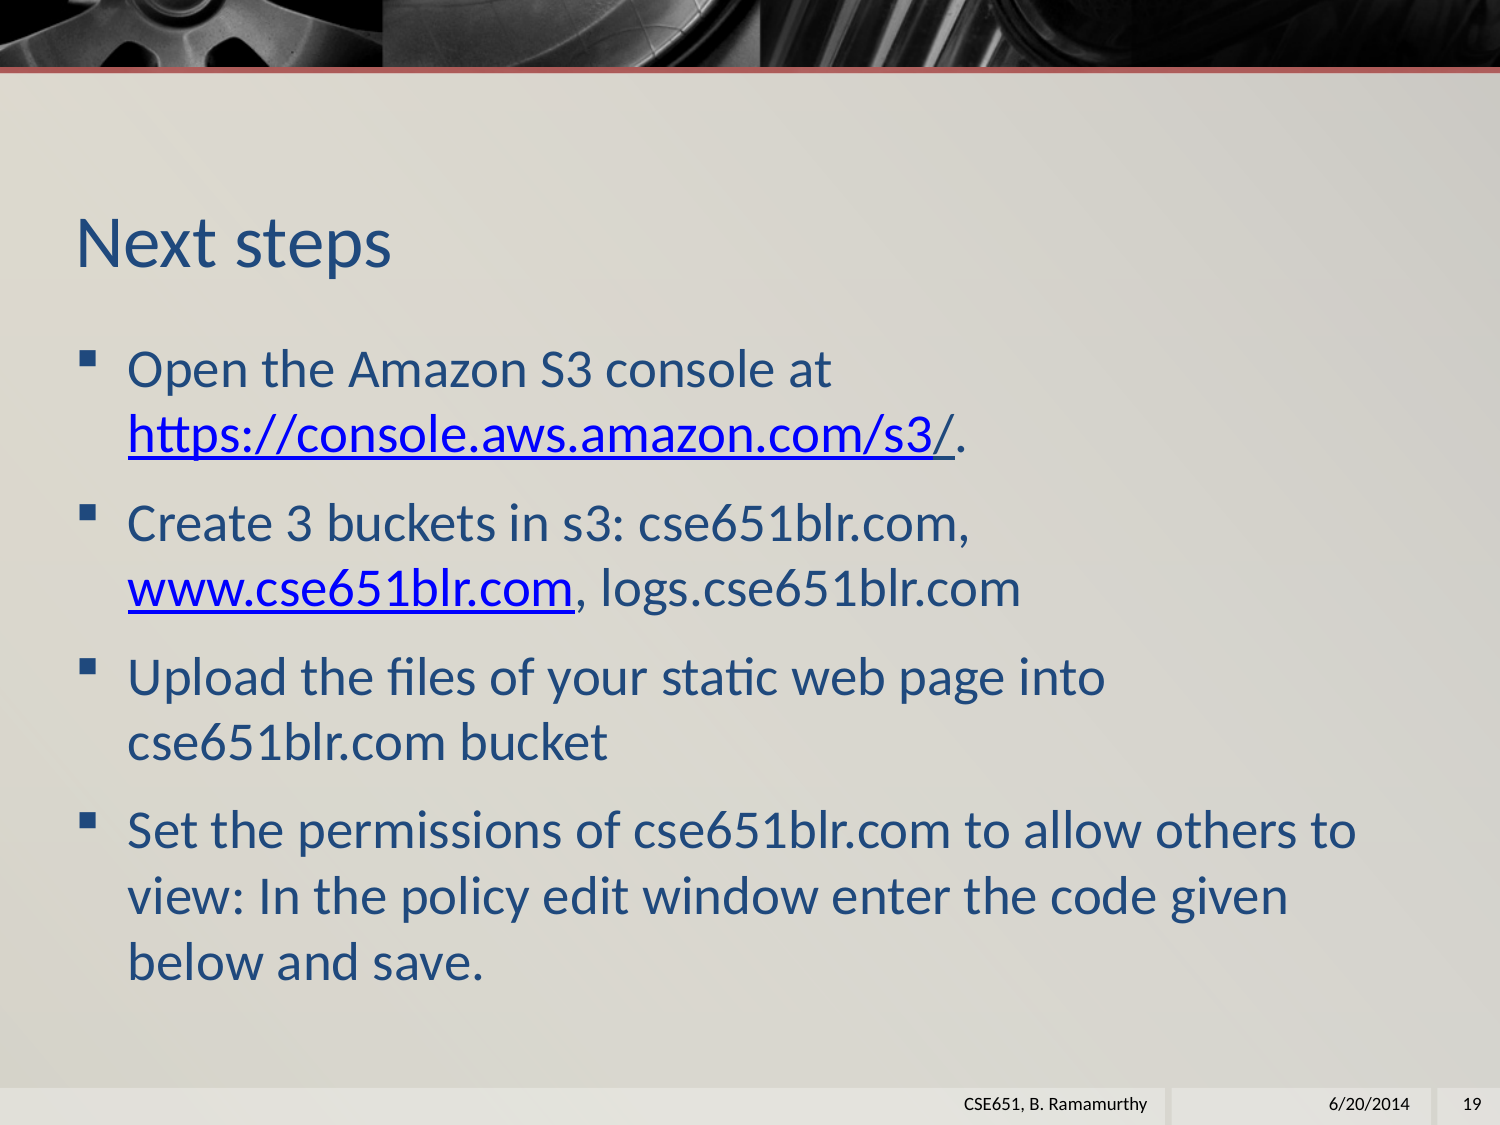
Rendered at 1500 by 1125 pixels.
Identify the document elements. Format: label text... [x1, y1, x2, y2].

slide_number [1175, 1084, 1425, 1122]
footer CSE651, B. Ramamurthy [75, 1084, 1163, 1122]
slide_number 19 [1434, 1084, 1497, 1122]
picture [0, 0, 1500, 67]
list Open the Amazon S3 console at https://console.aws.amazon.com/s3/. Create 3 buckets in s3: cse651blr.com, www.cse651blr.com, logs.cse651blr.com Upload the files of your static web page into cse651blr.com bucket Set the permissions of cse651blr.com to allow others to view: In the policy edit window enter the code given below and save. [75, 324, 1425, 1005]
title Next steps [75, 162, 1425, 313]
